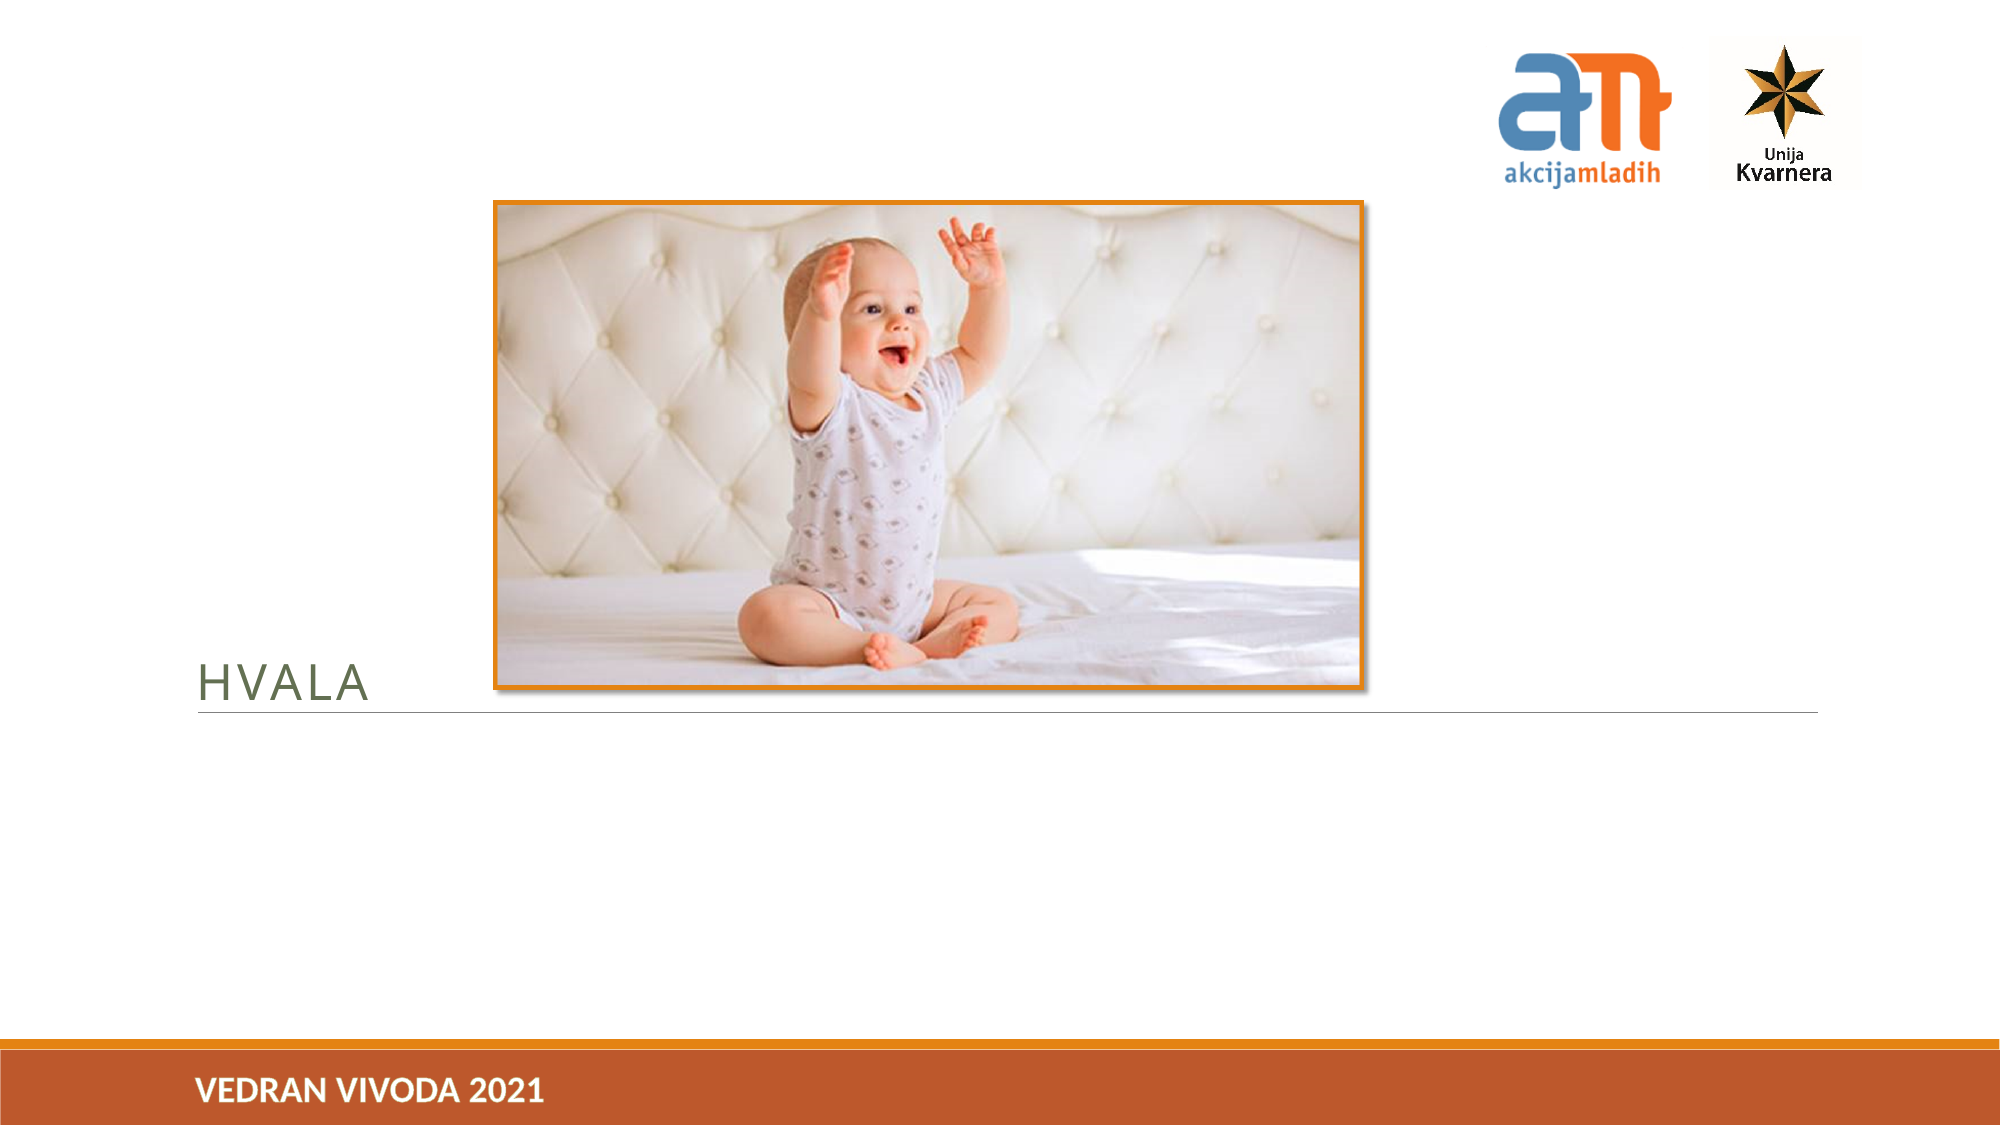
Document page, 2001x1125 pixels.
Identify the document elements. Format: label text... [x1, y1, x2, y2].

picture [1448, 36, 1862, 190]
picture [489, 197, 1376, 701]
subtitle hvala [181, 649, 1832, 838]
